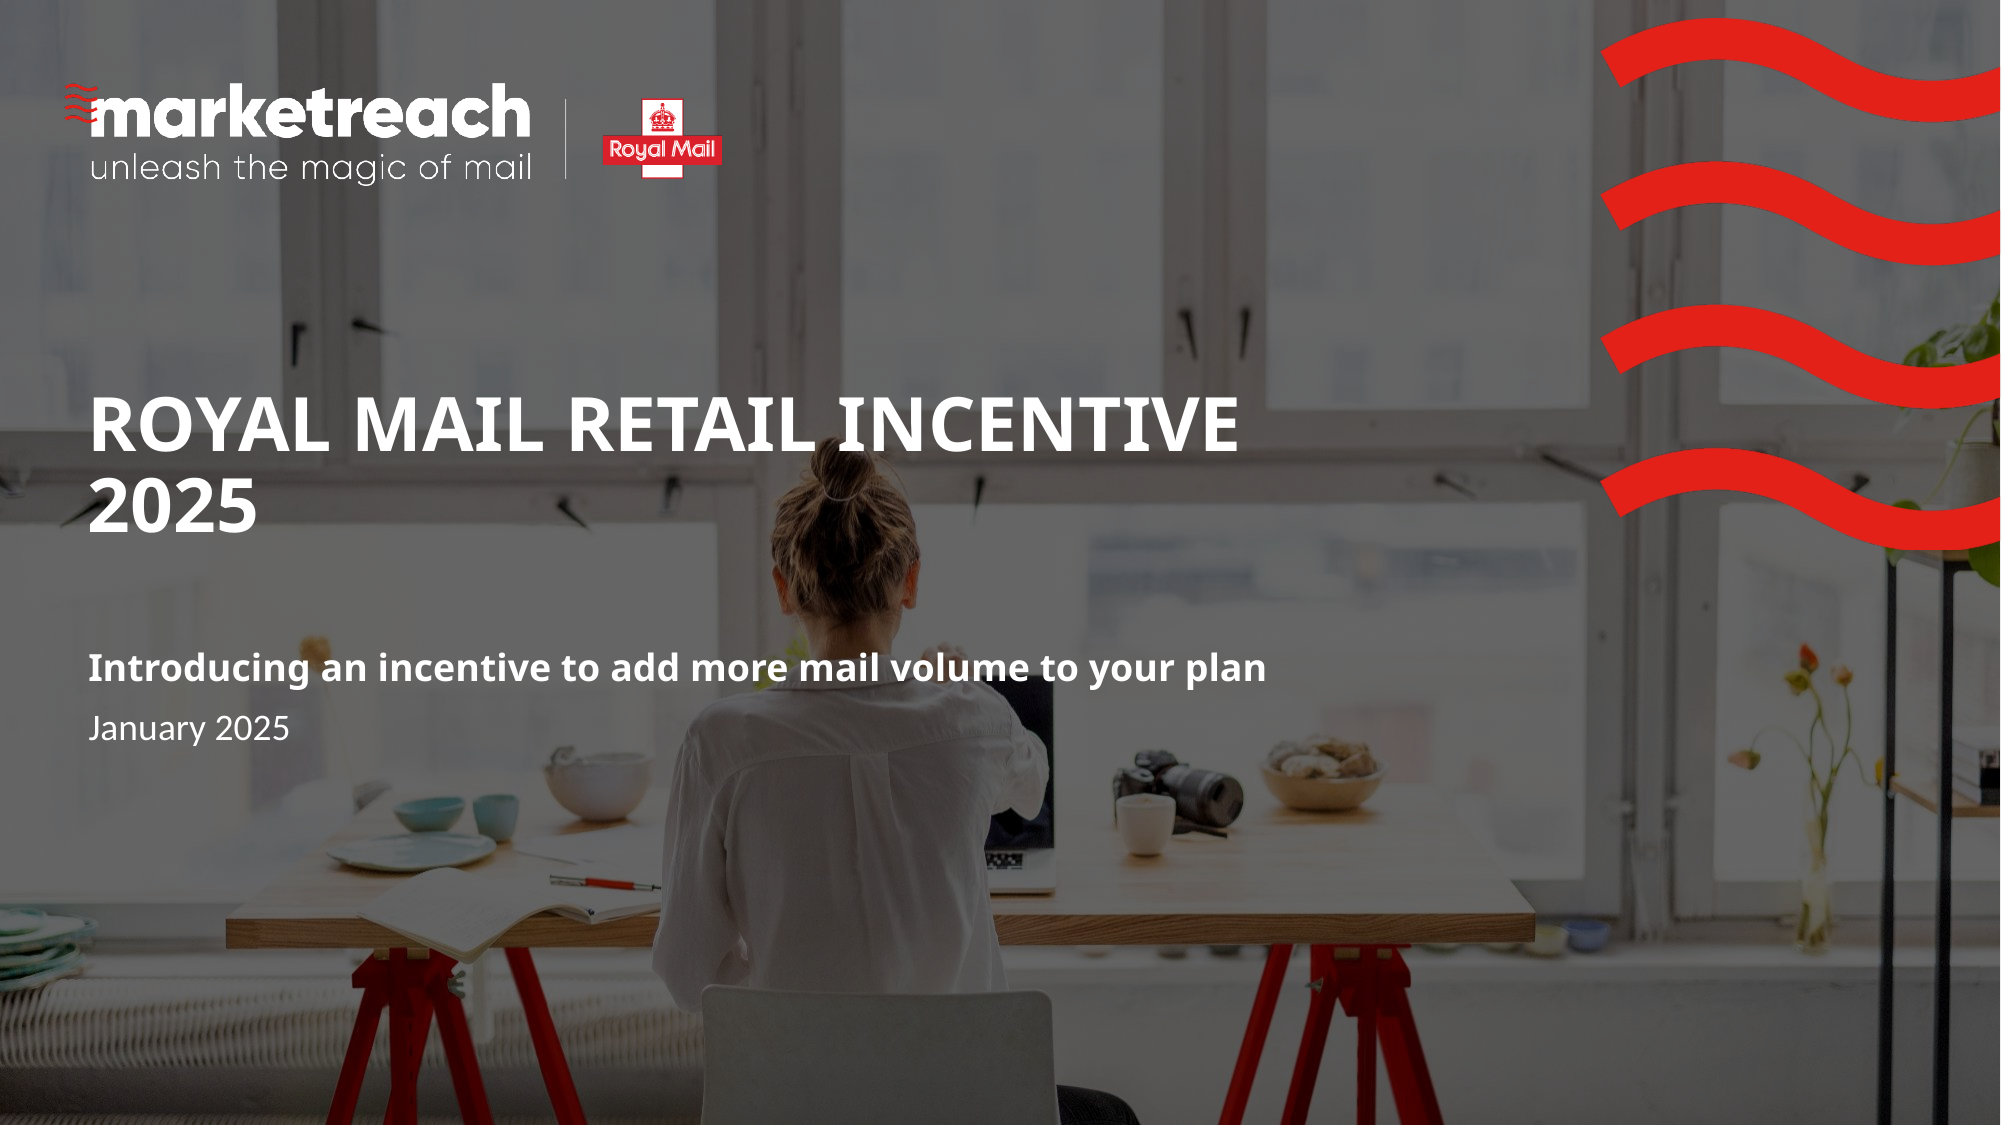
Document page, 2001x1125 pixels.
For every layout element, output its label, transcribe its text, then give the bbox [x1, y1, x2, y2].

subtitle Introducing an incentive to add more mail volume to your plan [88, 643, 1600, 682]
title ROYAL MAIL RETAIL INCENTIVE 2025 [72, 379, 1600, 598]
picture [0, 0, 2001, 1125]
list January 2025 [88, 707, 1601, 743]
